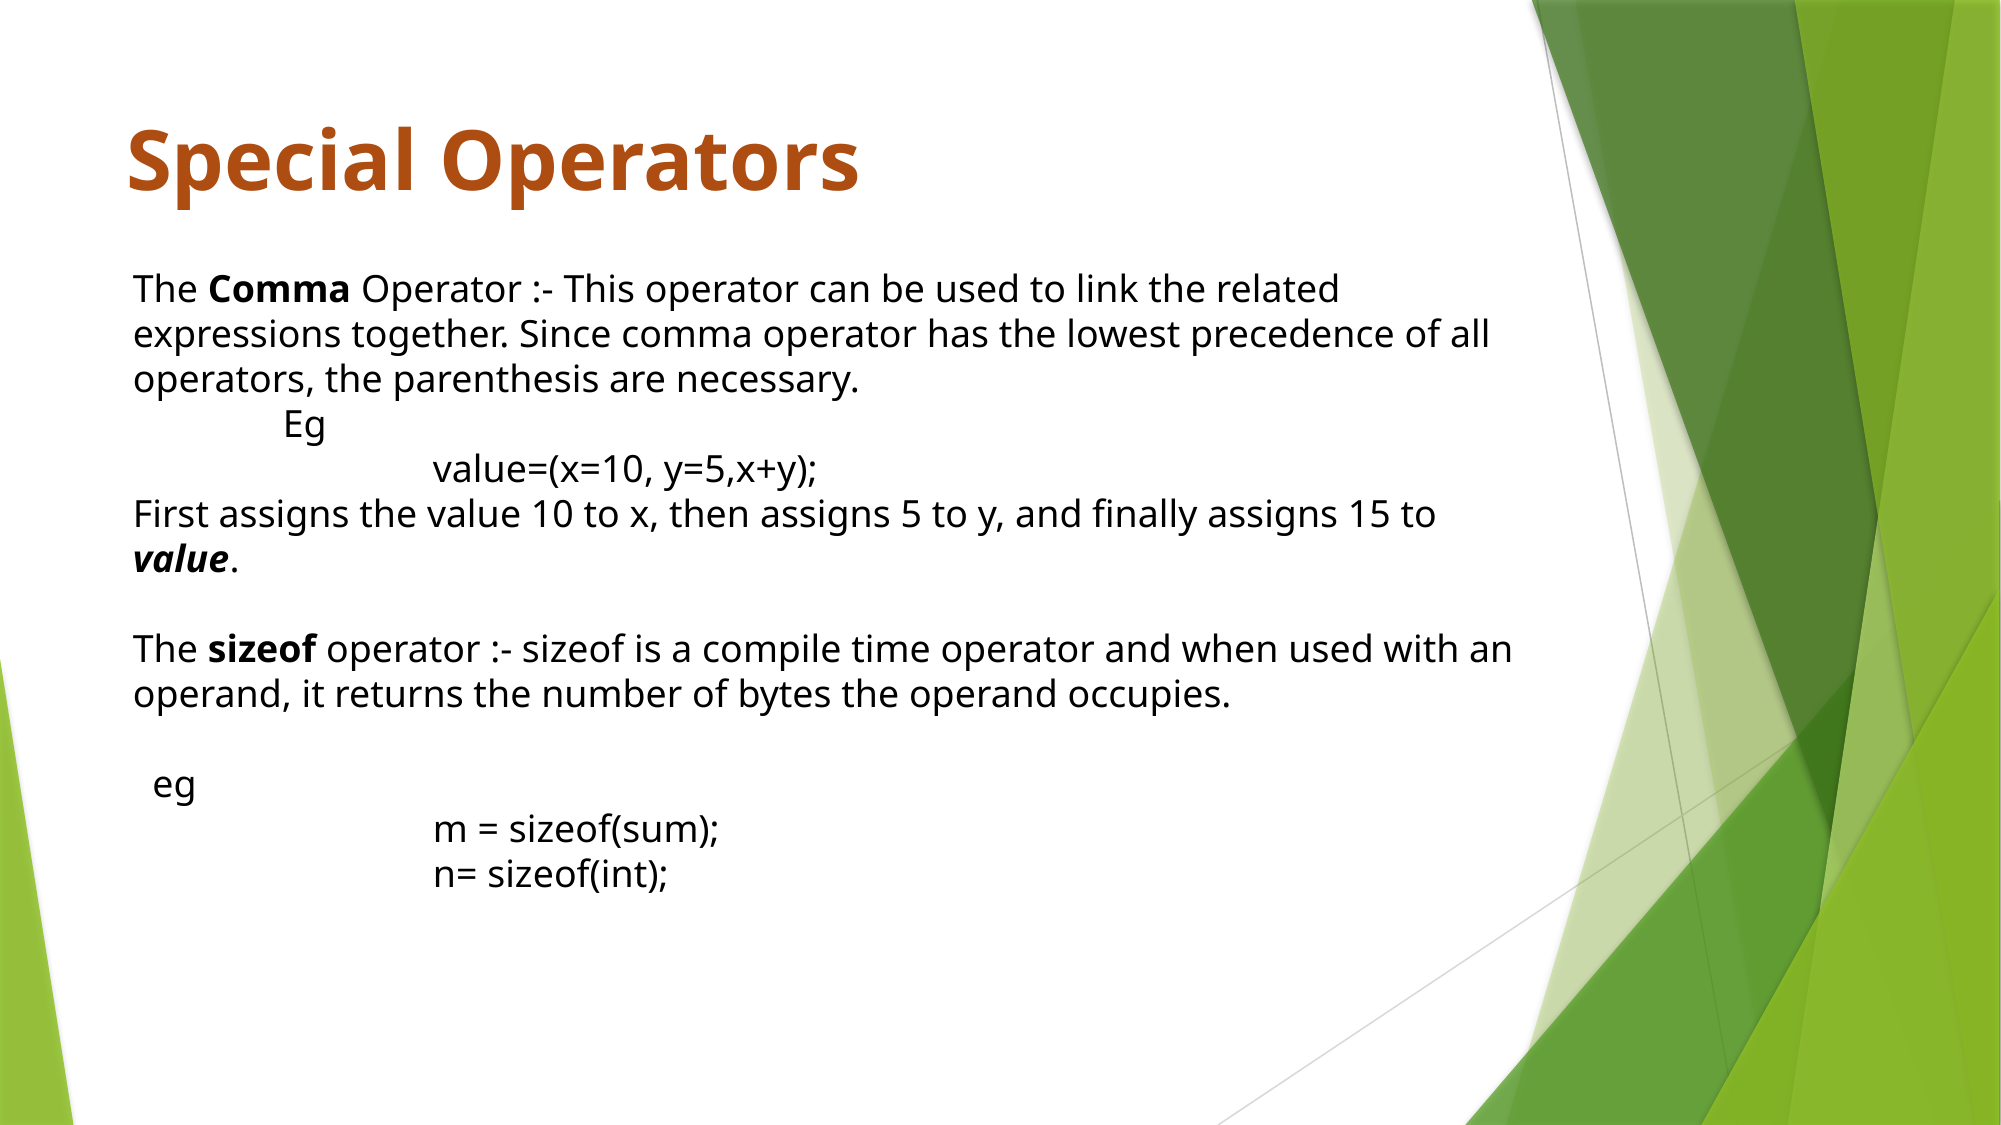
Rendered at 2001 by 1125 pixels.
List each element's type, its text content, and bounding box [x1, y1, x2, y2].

text_box The Comma Operator :- This operator can be used to link the related expressions together. Since comma operator has the lowest precedence of all operators, the parenthesis are necessary. Eg value=(x=10, y=5,x+y); First assigns the value 10 to x, then assigns 5 to y, and finally assigns 15 to value. The sizeof operator :- sizeof is a compile time operator and when used with an operand, it returns the number of bytes the operand occupies. eg m = sizeof(sum); n= sizeof(int); [118, 258, 1564, 948]
title Special Operators [111, 99, 1522, 225]
